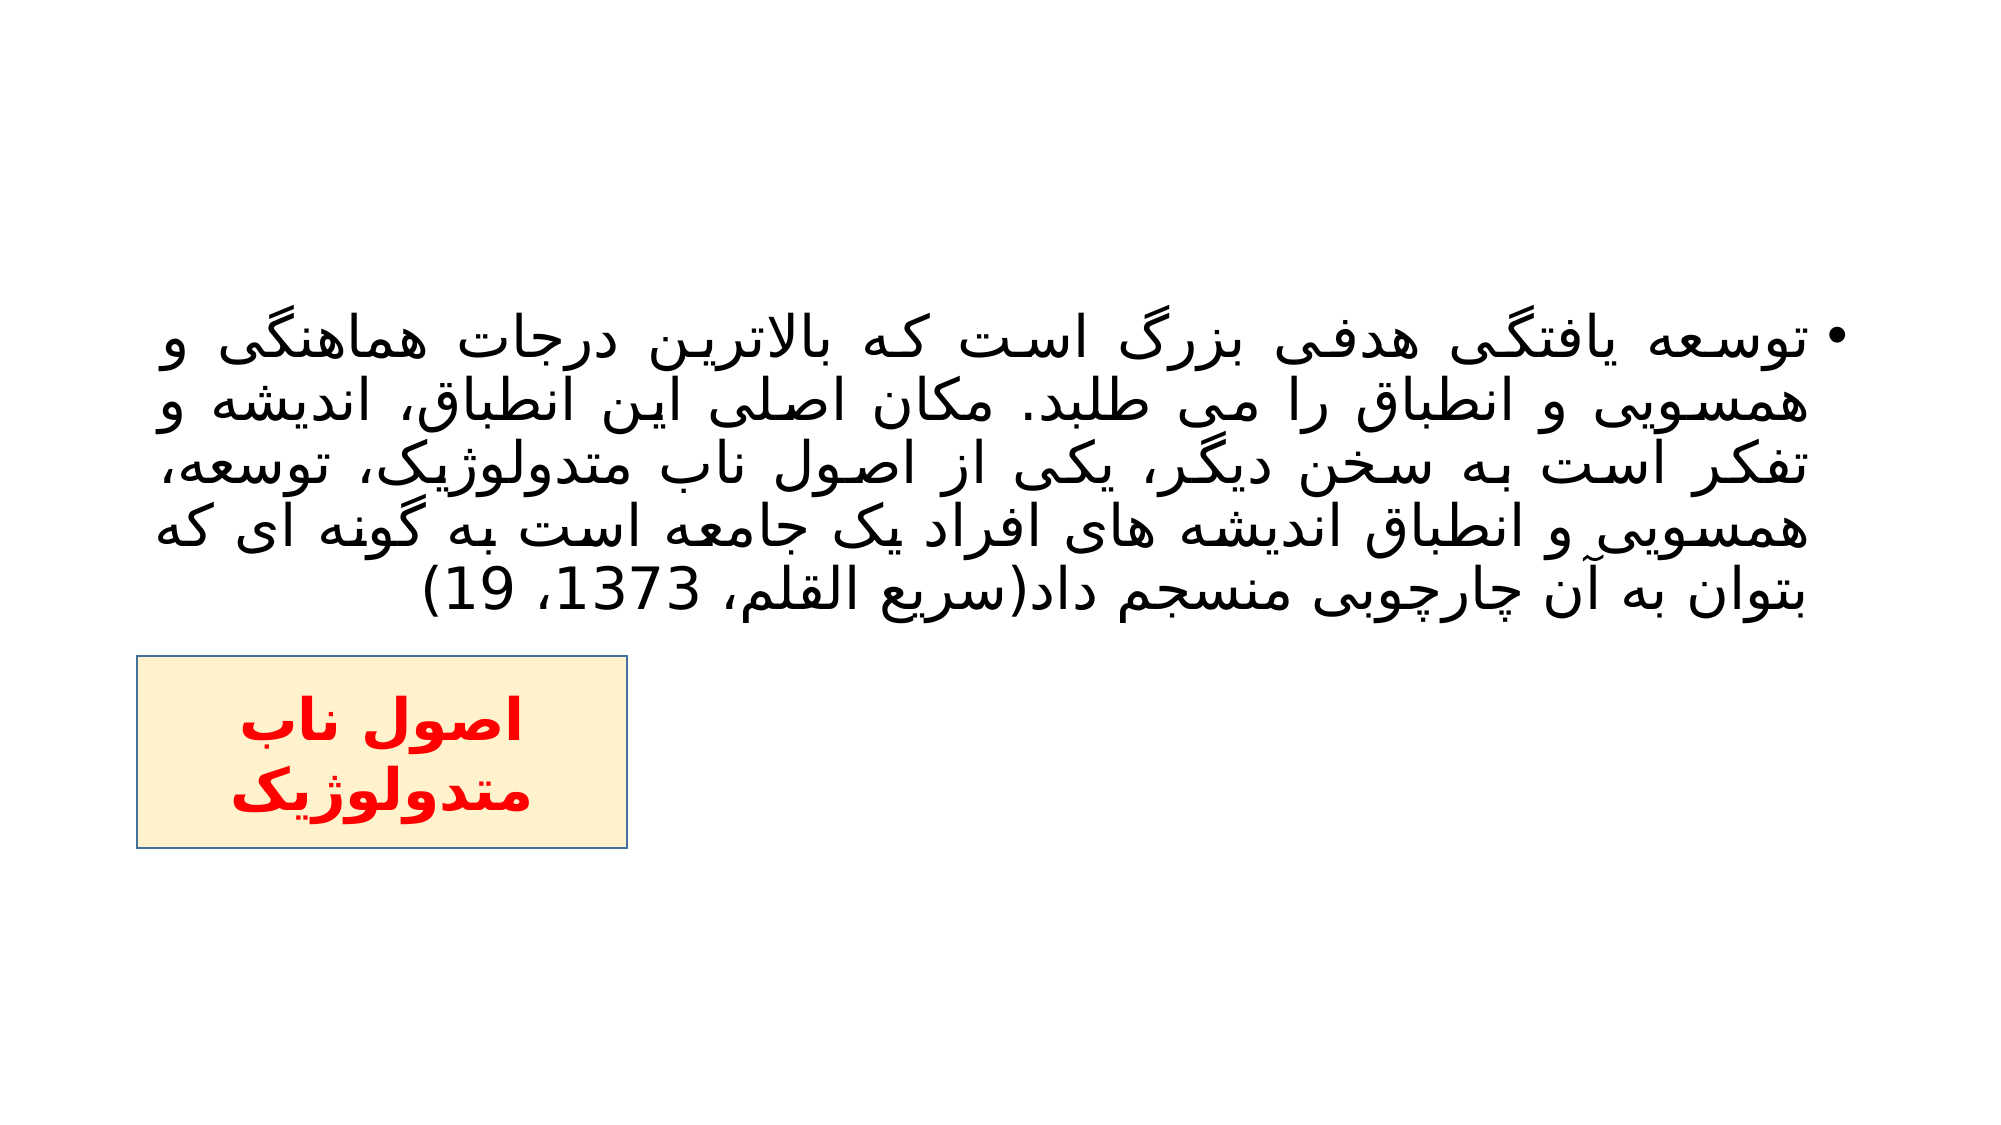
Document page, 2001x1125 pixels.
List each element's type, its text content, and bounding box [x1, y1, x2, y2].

list توسعه یافتگی هدفی بزرگ است که بالاترین درجات هماهنگی و همسویی و انطباق را می طلبد. مکان اصلی این انطباق، اندیشه و تفکر است به سخن دیگر، یکی از اصول ناب متدولوژیک، توسعه، همسویی و انطباق اندیشه های افراد یک جامعه است به گونه ای که بتوان به آن چارچوبی منسجم داد(سریع القلم، 1373، 19) [137, 299, 1863, 1014]
text_box اصول ناب متدولوژیک [136, 655, 628, 849]
